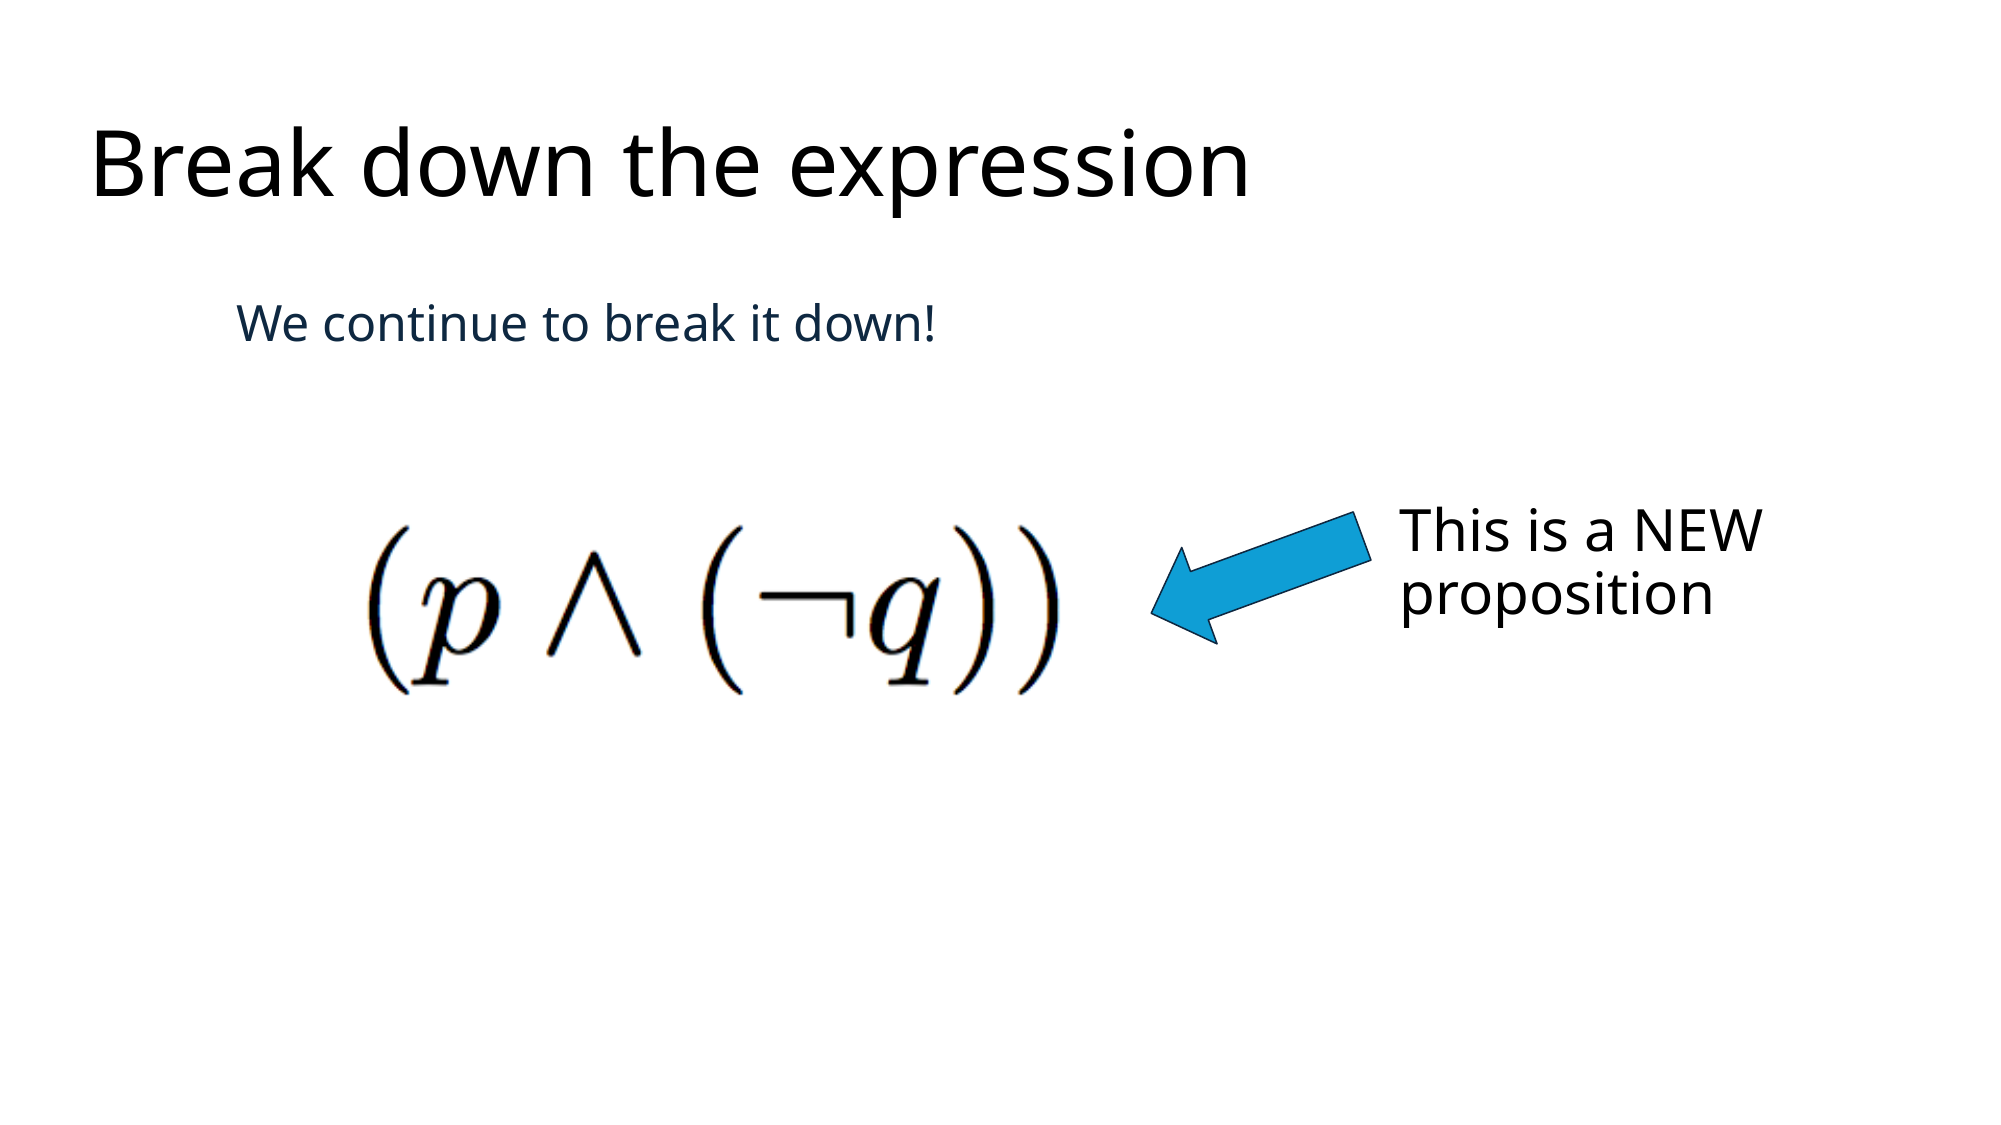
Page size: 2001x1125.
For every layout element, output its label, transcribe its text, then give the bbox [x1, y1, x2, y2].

list This is a NEW proposition [1712, 480, 1986, 578]
picture [321, 465, 1712, 771]
title Break down the expression [68, 97, 1932, 223]
text_box We continue to break it down! [216, 271, 1870, 441]
